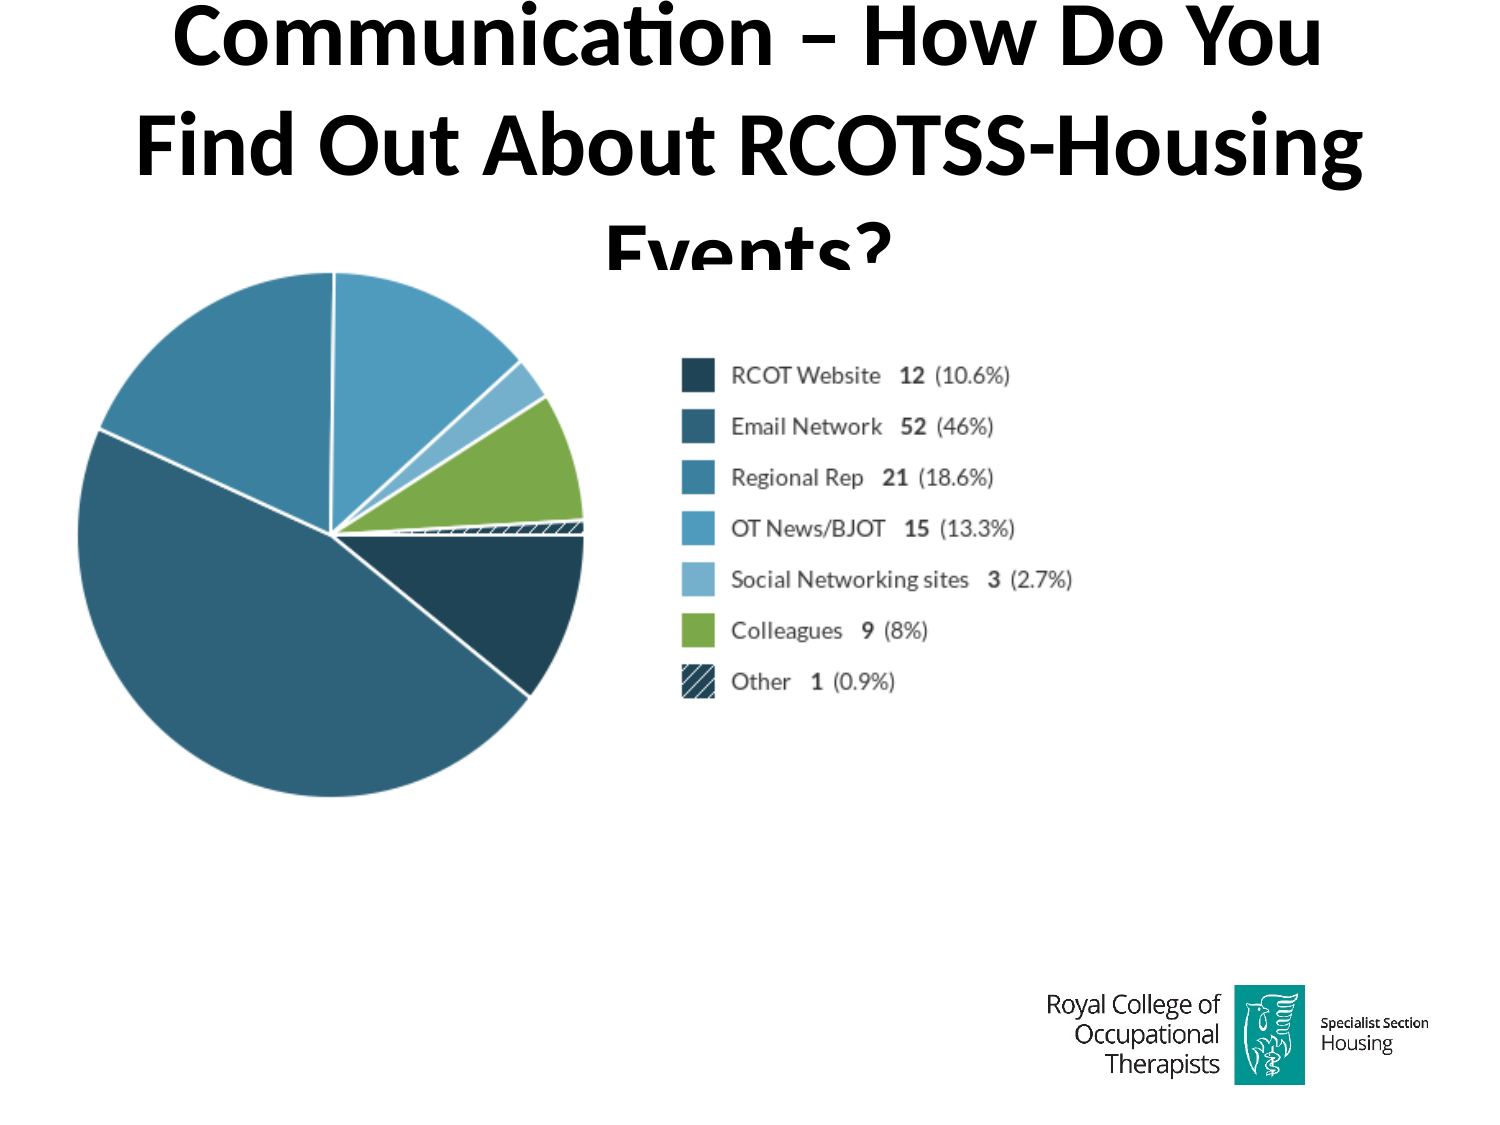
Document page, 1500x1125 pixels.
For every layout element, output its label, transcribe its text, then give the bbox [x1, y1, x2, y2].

picture [1048, 985, 1429, 1085]
picture [74, 270, 1389, 799]
title Communication – How Do You Find Out About RCOTSS-Housing Events? [74, 44, 1426, 233]
